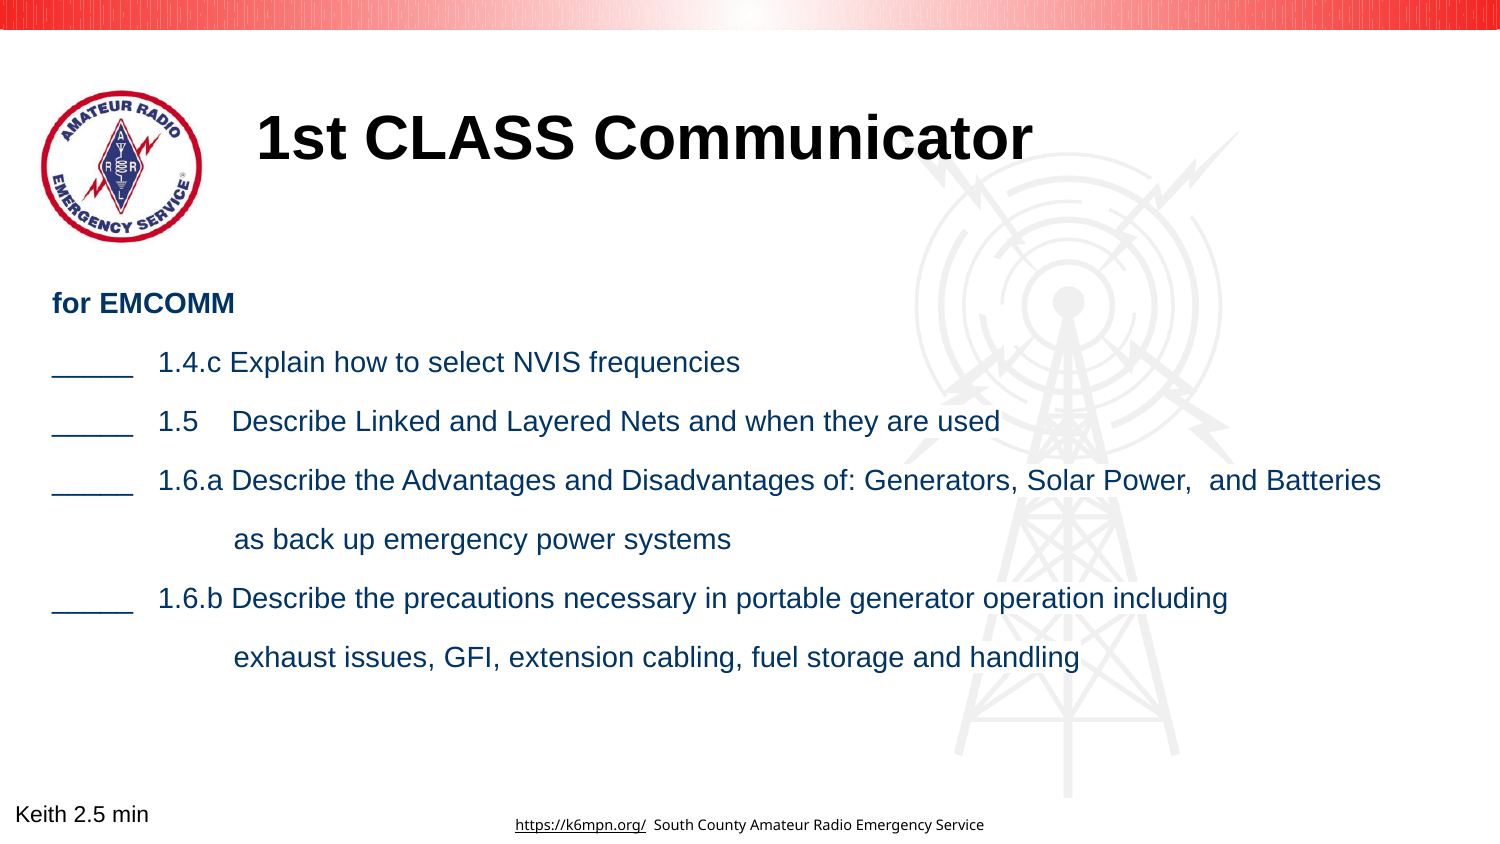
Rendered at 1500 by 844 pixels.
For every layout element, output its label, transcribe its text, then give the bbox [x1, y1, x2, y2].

picture [33, 88, 210, 246]
text_box for EMCOMM _____ 1.4.c Explain how to select NVIS frequencies _____ 1.5 Describe Linked and Layered Nets and when they are used _____ 1.6.a Describe the Advantages and Disadvantages of: Generators, Solar Power, and Batteries as back up emergency power systems _____ 1.6.b Describe the precautions necessary in portable generator operation including exhaust issues, GFI, extension cabling, fuel storage and handling [37, 264, 1440, 688]
text_box Keith 2.5 min [0, 785, 176, 841]
title 1st CLASS Communicator [241, 82, 1396, 187]
